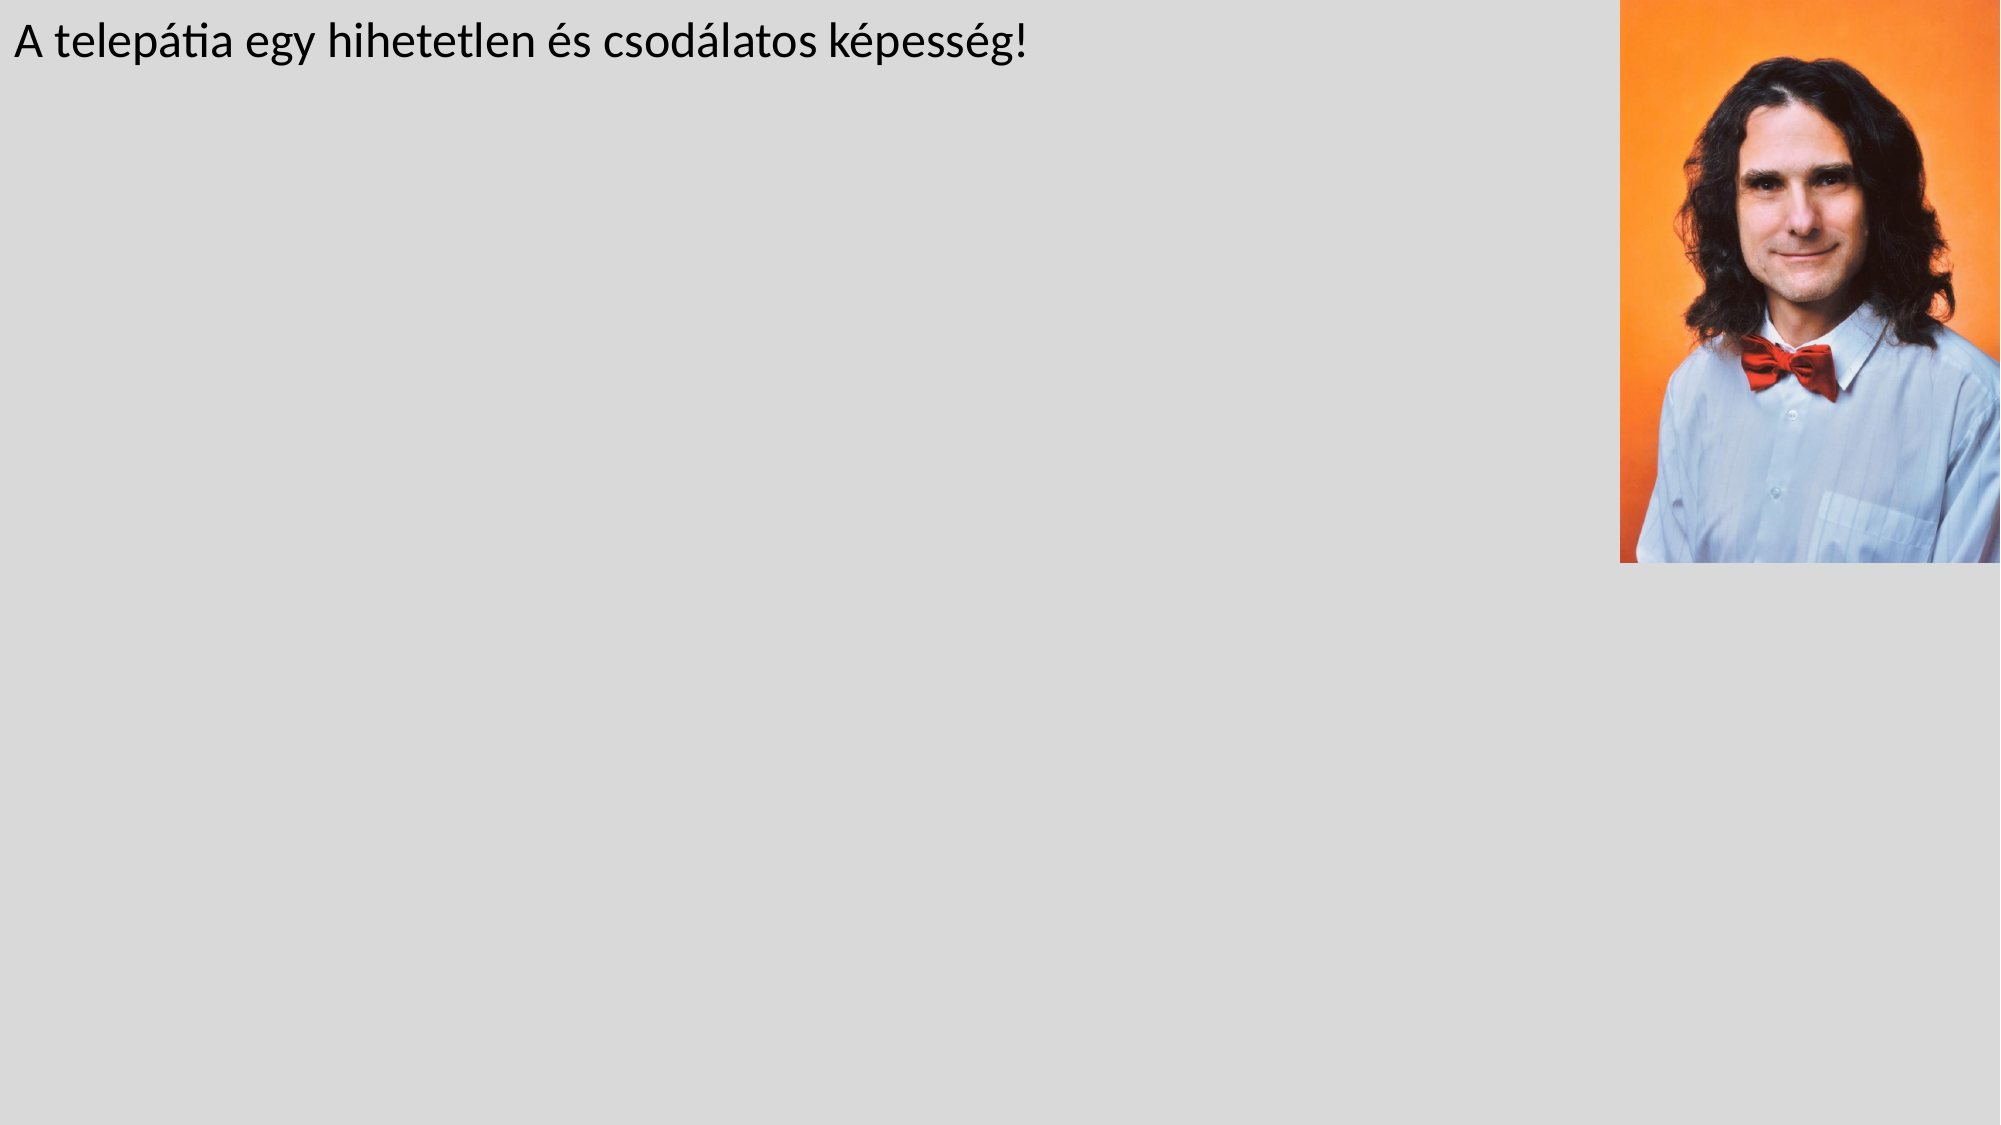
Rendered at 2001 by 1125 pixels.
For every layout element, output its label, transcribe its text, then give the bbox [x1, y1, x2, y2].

picture [1620, 0, 2000, 563]
text_box A telepátia egy hihetetlen és csodálatos képesség! [0, 0, 1126, 120]
